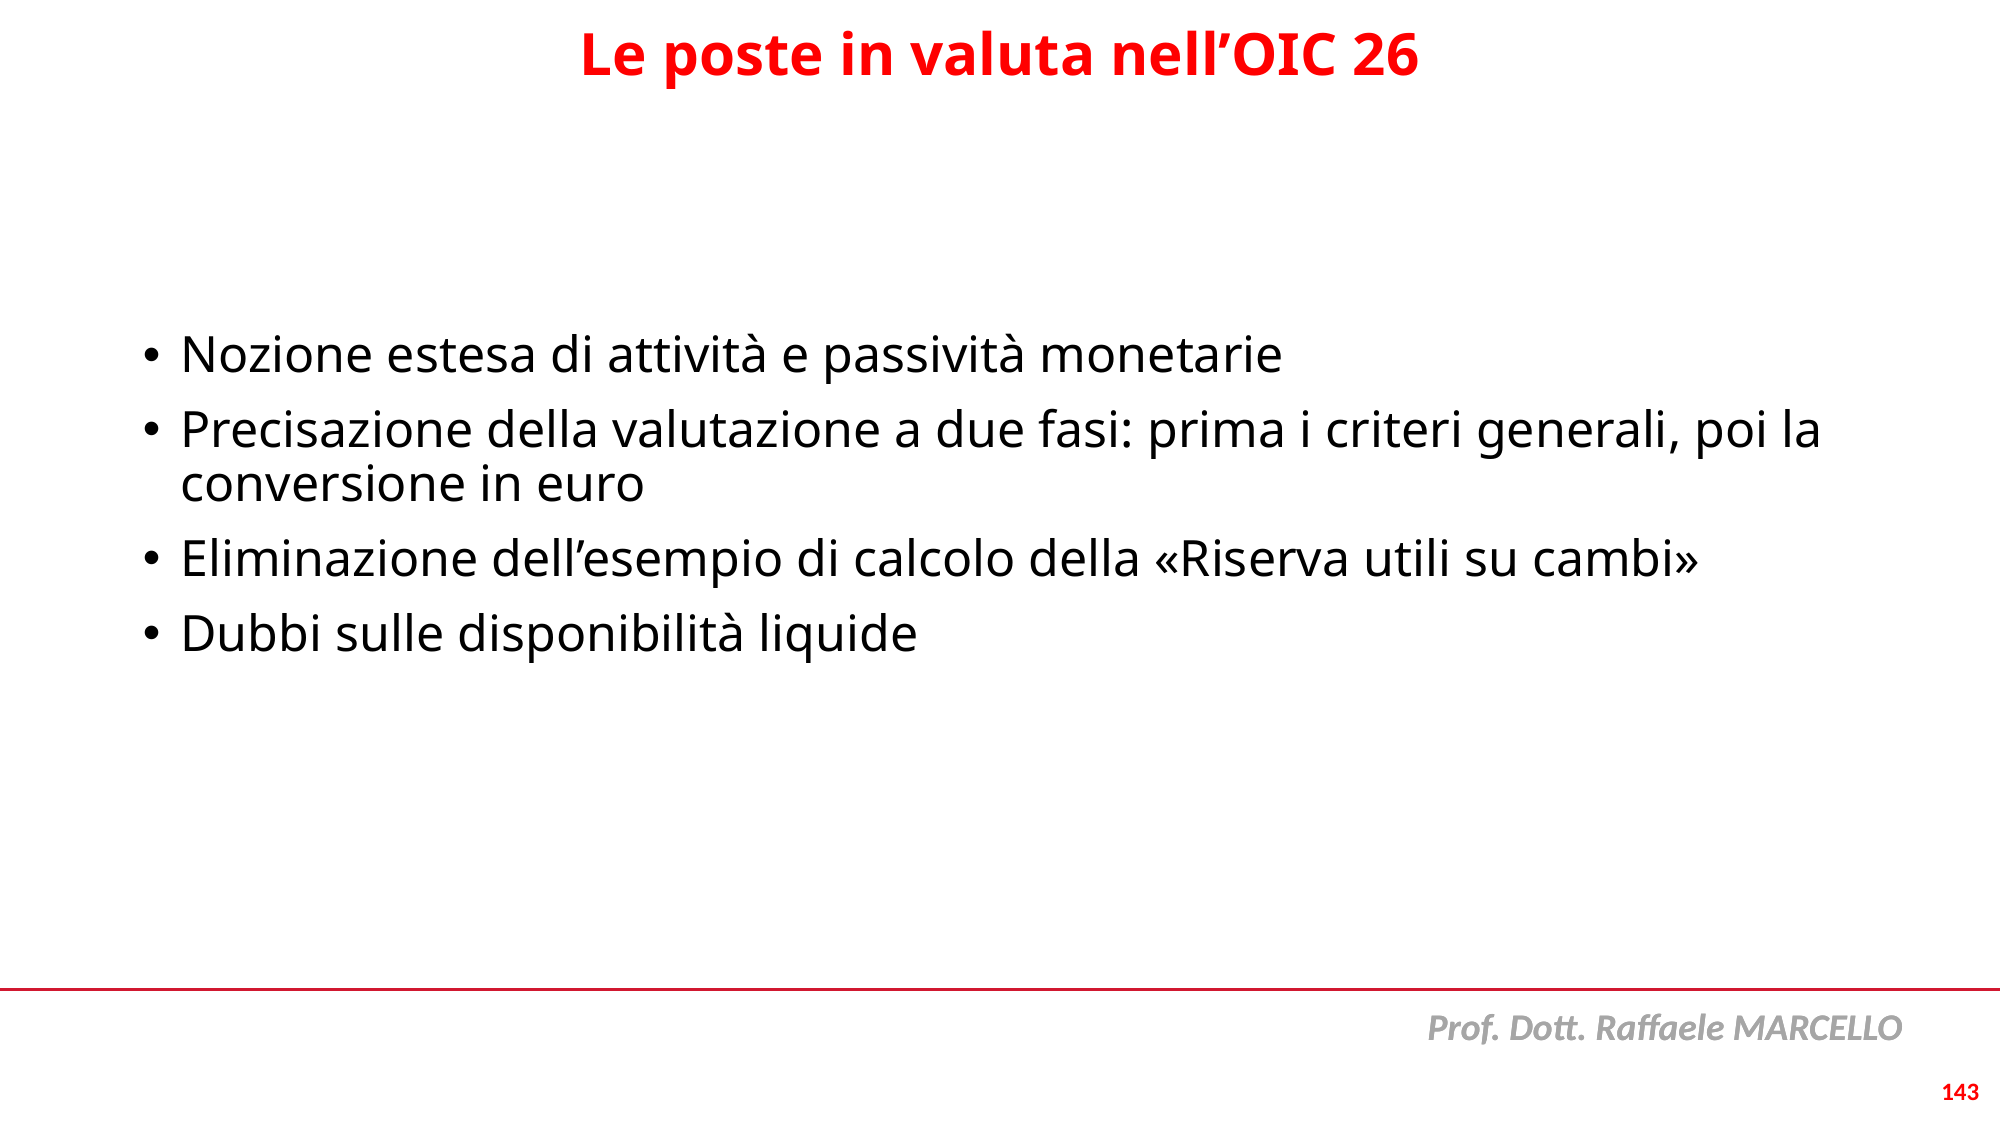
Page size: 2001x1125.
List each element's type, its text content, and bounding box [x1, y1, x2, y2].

title Le poste in valuta nell’OIC 26 [0, 0, 2000, 114]
slide_number 143 [1909, 1060, 1980, 1121]
list Nozione estesa di attività e passività monetarie Precisazione della valutazione a due fasi: prima i criteri generali, poi la conversione in euro Eliminazione dell’esempio di calcolo della «Riserva utili su cambi» Dubbi sulle disponibilità liquide [142, 329, 1858, 630]
